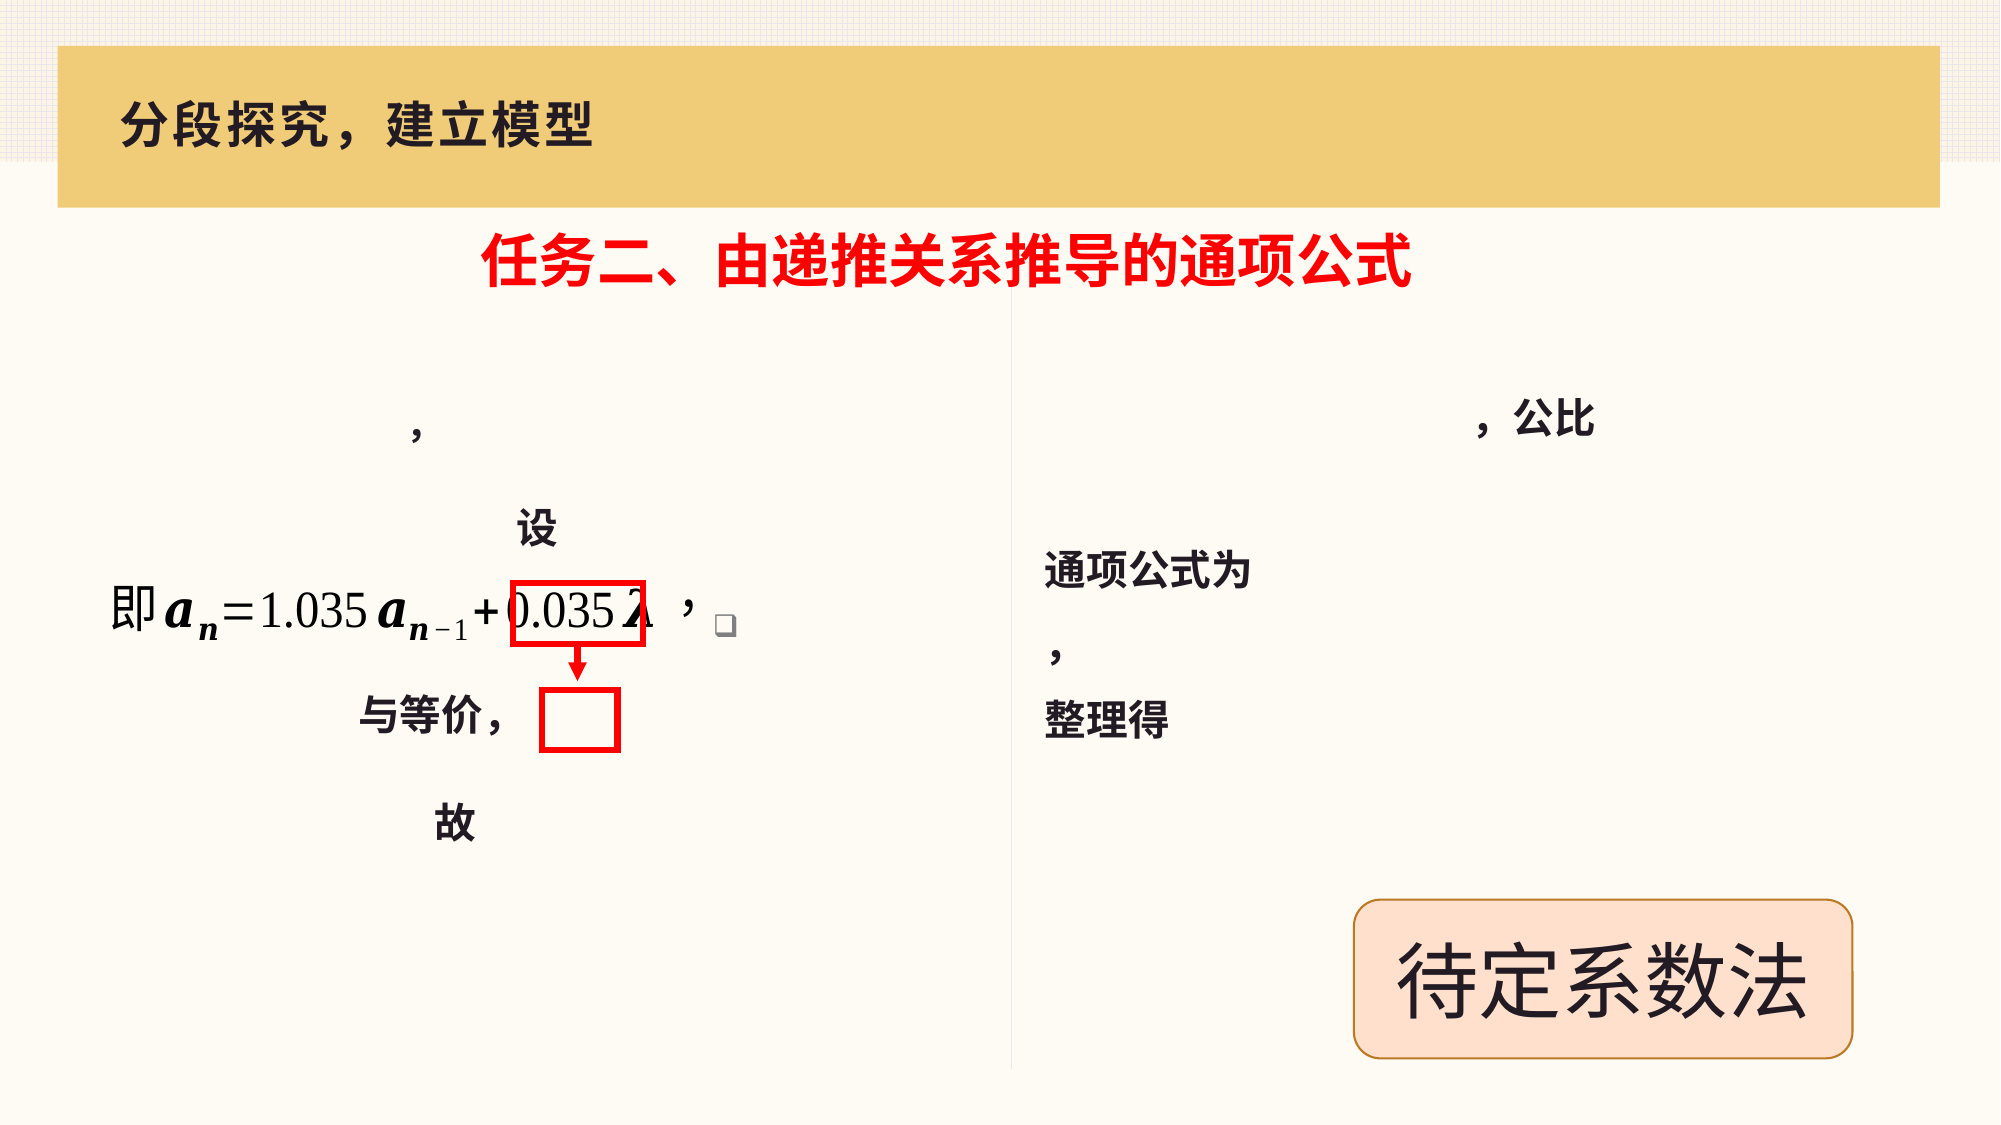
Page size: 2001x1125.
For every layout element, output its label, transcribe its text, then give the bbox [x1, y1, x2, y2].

title 分段探究，建立模型 [104, 79, 1894, 176]
text_box [512, 582, 644, 645]
text_box 待定系数法 [1352, 898, 1854, 1060]
text_box [541, 689, 619, 751]
